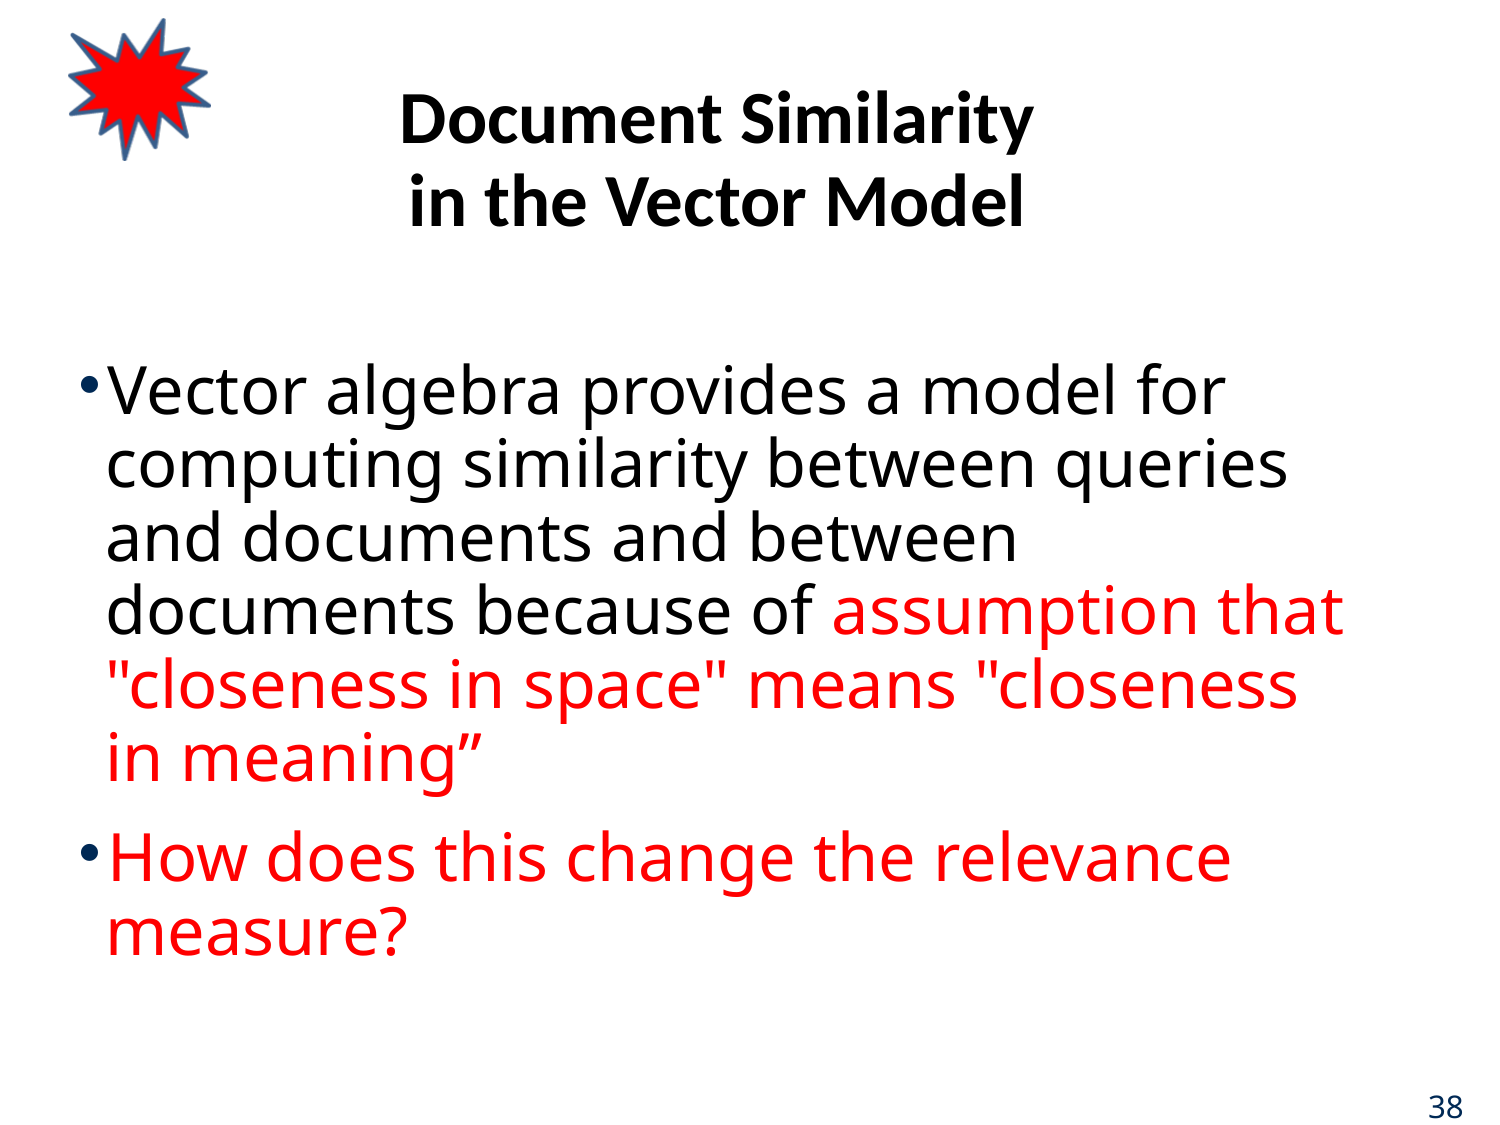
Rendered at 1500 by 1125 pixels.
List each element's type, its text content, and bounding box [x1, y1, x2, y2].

title Document Similarity in the Vector Model [43, 62, 1393, 258]
text_box Vector algebra provides a model for computing similarity between queries and documents and between documents because of assumption that "closeness in space" means "closeness in meaning” How does this change the relevance measure? [68, 350, 1368, 1075]
picture [67, 17, 211, 161]
text_box 38 [1438, 1081, 1454, 1119]
